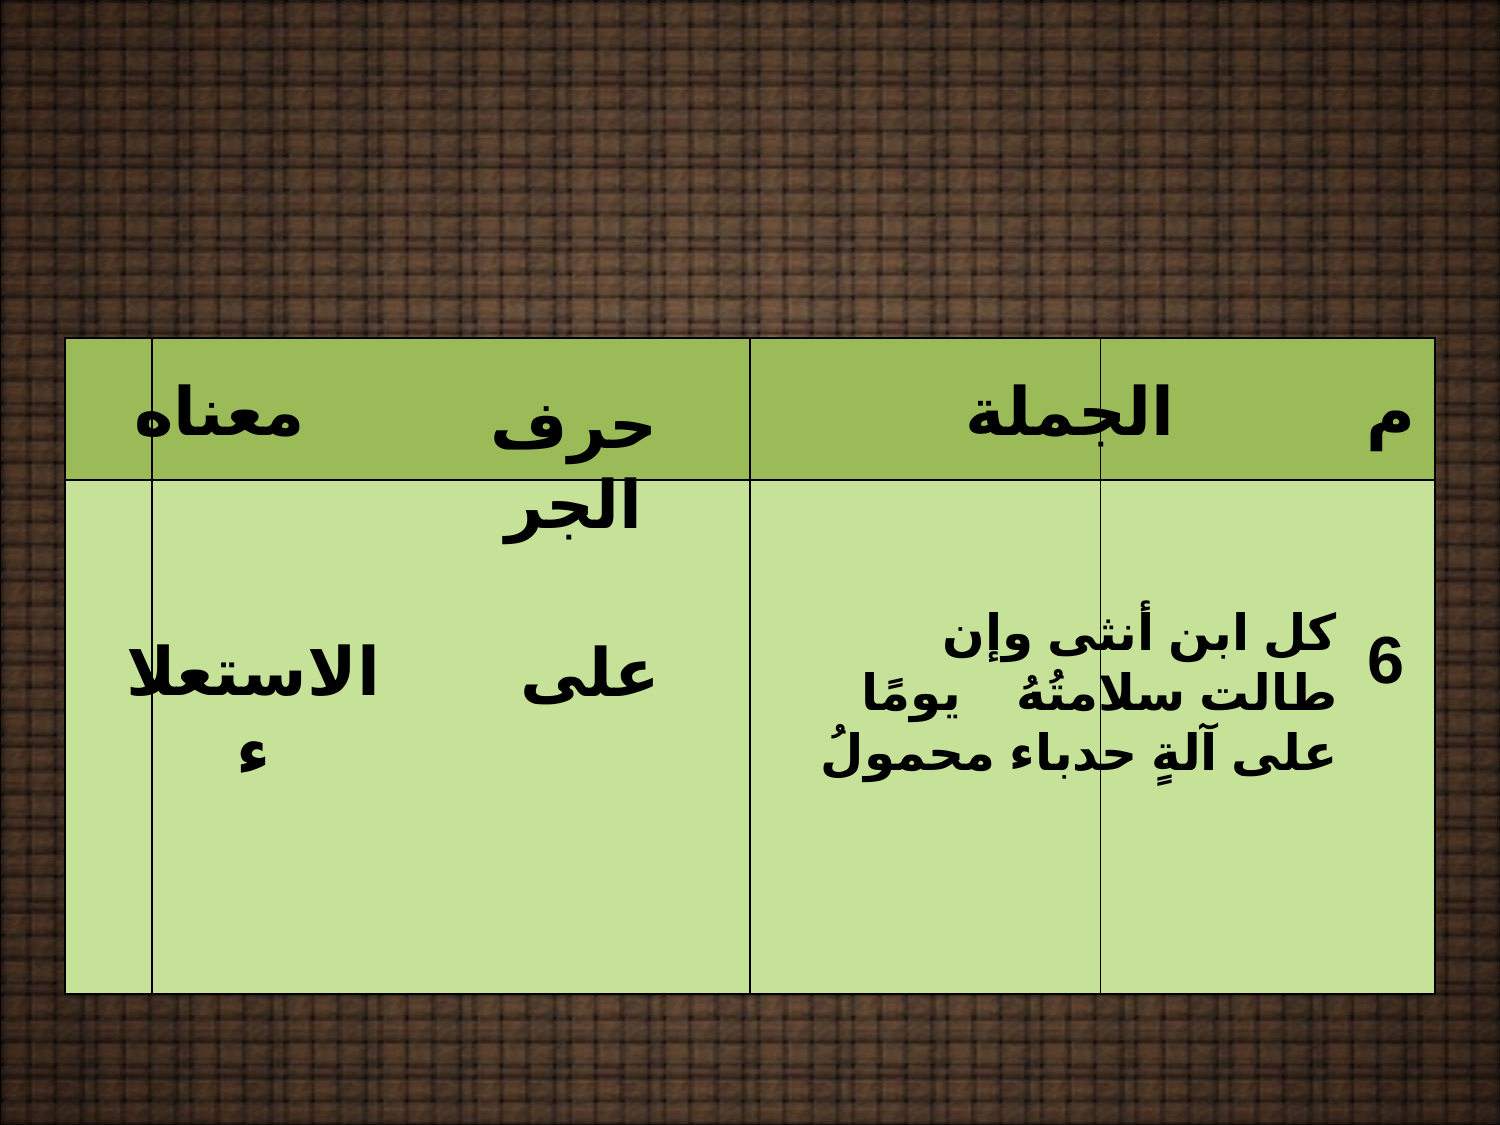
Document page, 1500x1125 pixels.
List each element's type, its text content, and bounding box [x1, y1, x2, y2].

picture [0, 0, 1500, 1125]
text_box الجملة [950, 361, 1189, 457]
table_header [751, 339, 1100, 479]
text_box م [1352, 361, 1431, 457]
table_cell [66, 481, 151, 993]
table_cell [153, 481, 749, 993]
table_header [66, 339, 151, 361]
table_cell [751, 481, 1100, 993]
table_header [1101, 339, 1434, 479]
text_box على [442, 622, 739, 718]
table_header [153, 339, 749, 479]
table_cell [1101, 481, 1434, 993]
text_box كل ابن أنثى وإن طالت سلامتُهُ يومًا على آلةٍ حدباء محمولُ [785, 593, 1353, 789]
text_box الاستعلاء [105, 621, 401, 796]
text_box حرف الجر [410, 374, 739, 550]
text_box معناه [53, 361, 387, 457]
table_header [66, 457, 151, 479]
text_box 6 [1353, 609, 1420, 705]
